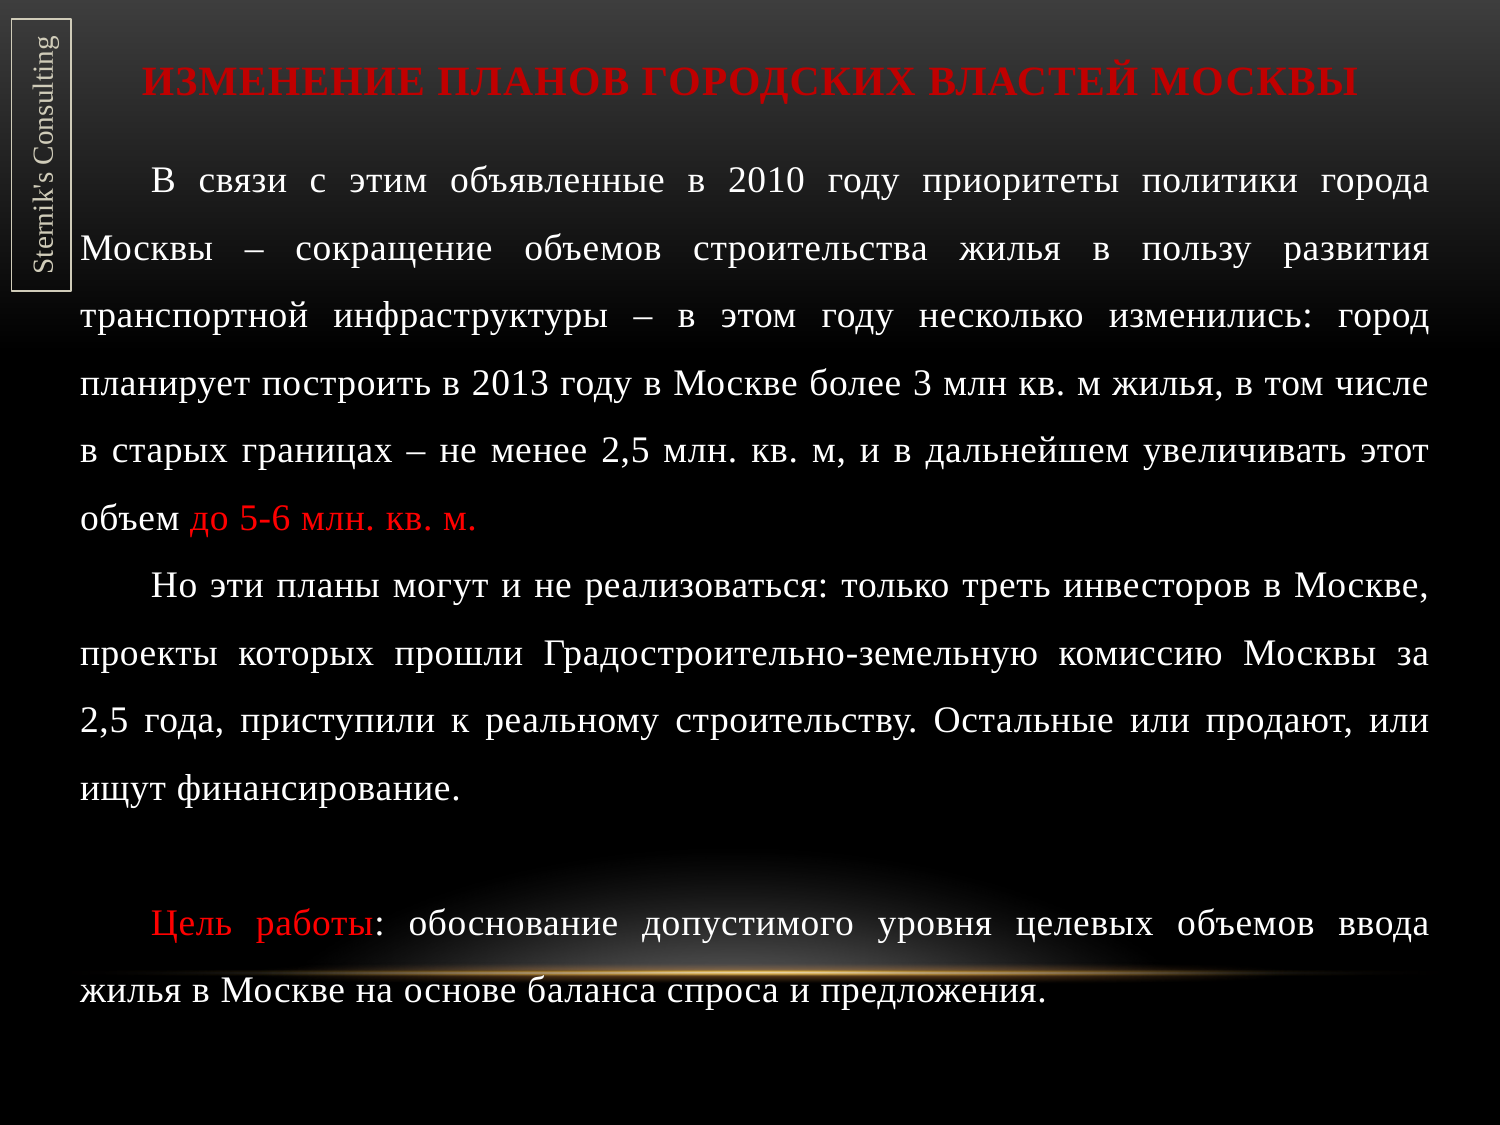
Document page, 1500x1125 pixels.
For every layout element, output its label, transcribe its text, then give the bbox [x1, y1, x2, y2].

list В связи с этим объявленные в 2010 году приоритеты политики города Москвы – сокращение объемов строительства жилья в пользу развития транспортной инфраструктуры – в этом году несколько изменились: город планирует построить в 2013 году в Москве более 3 млн кв. м жилья, в том числе в старых границах – не менее 2,5 млн. кв. м, и в дальнейшем увеличивать этот объем до 5-6 млн. кв. м. Но эти планы могут и не реализоваться: только треть инвесторов в Москве, проекты которых прошли Градостроительно-земельную комиссию Москвы за 2,5 года, приступили к реальному строительству. Остальные или продают, или ищут финансирование. Цель работы: обоснование допустимого уровня целевых объемов ввода жилья в Москве на основе баланса спроса и предложения. [64, 125, 1447, 917]
picture [0, 0, 1500, 1125]
title Изменение планов городских властей Москвы [100, 30, 1401, 112]
text_box Sternik's Consulting [11, 19, 72, 291]
